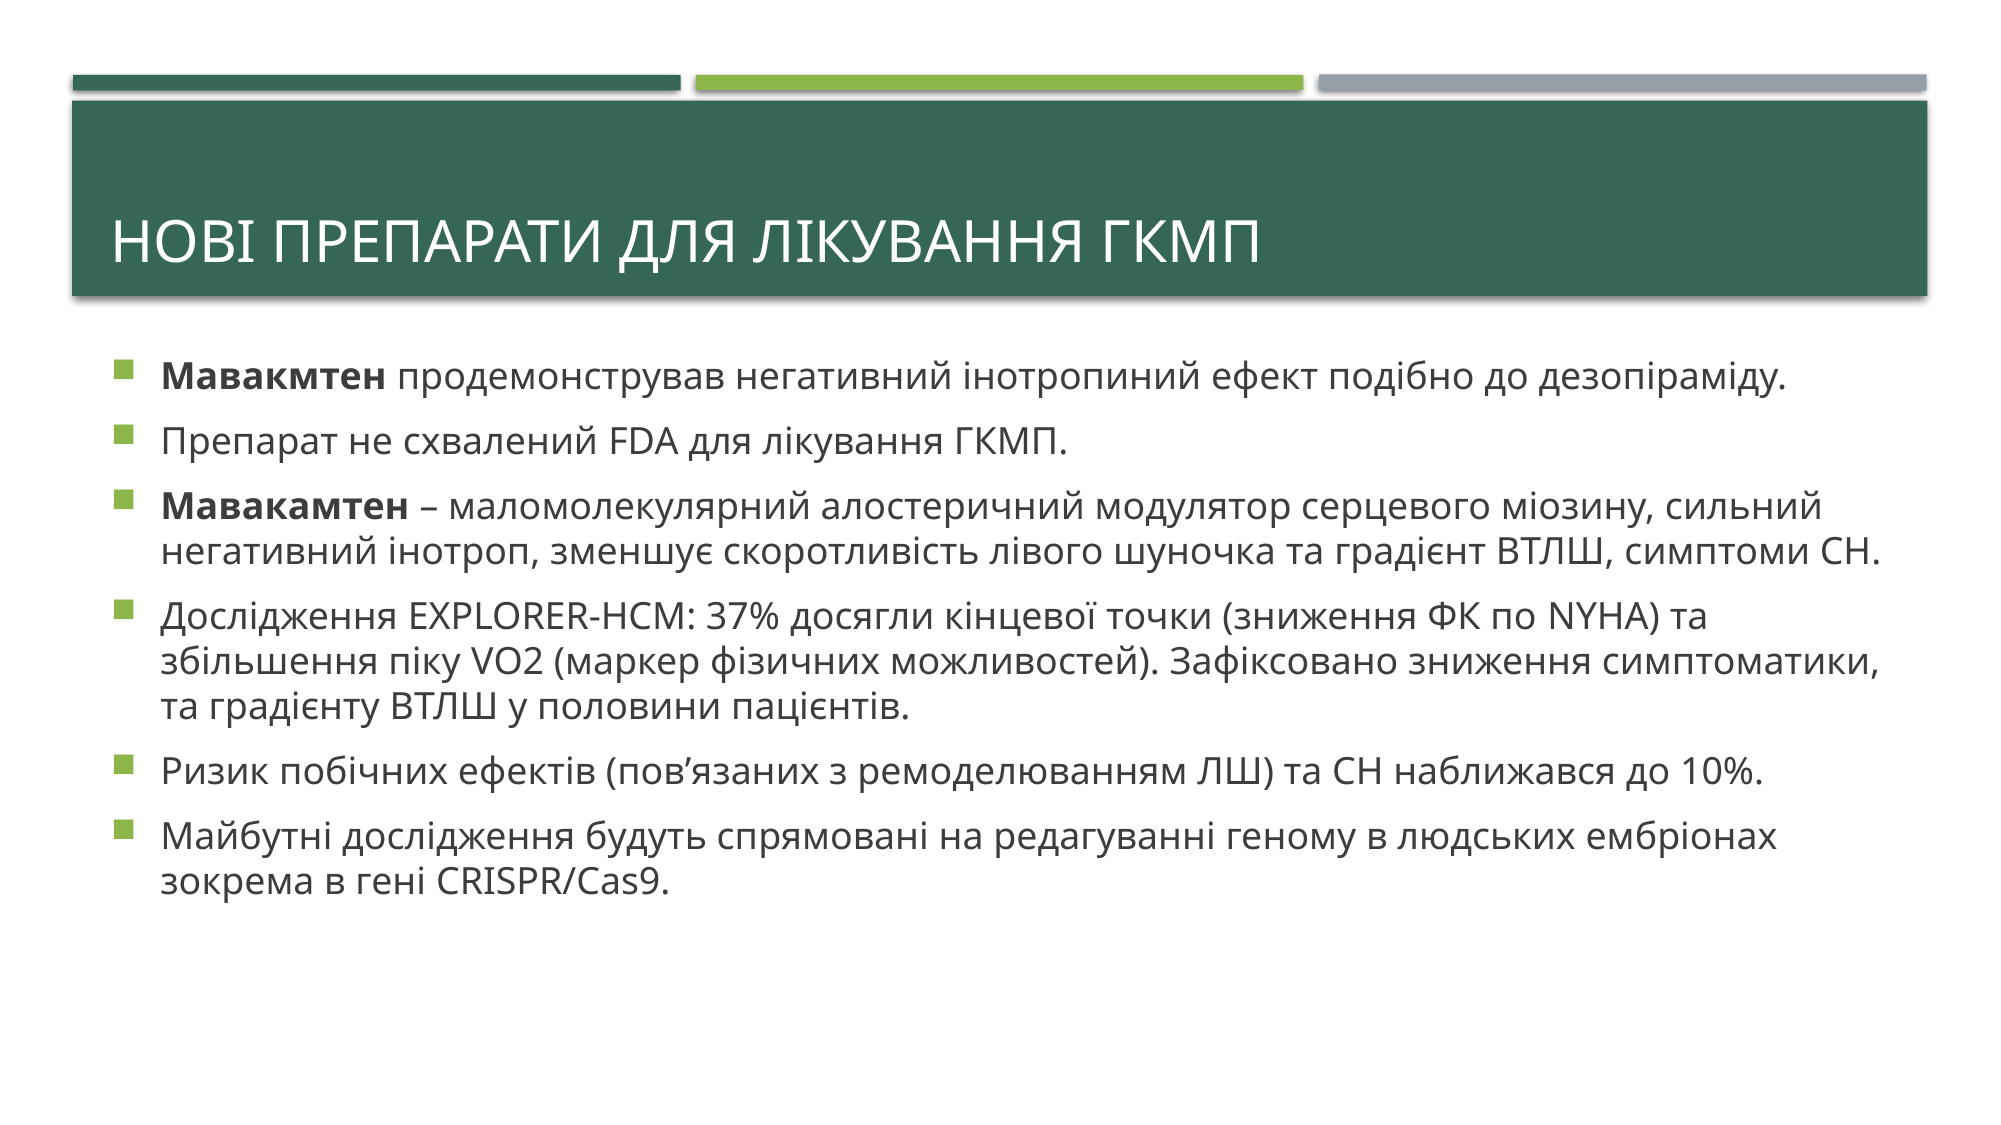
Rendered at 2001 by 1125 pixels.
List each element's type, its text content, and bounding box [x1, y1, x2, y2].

list Мавакмтен продемонстрував негативний інотропиний ефект подібно до дезопіраміду. Препарат не схвалений FDA для лікування ГКМП. Мавакамтен – маломолекулярний алостеричний модулятор серцевого міозину, сильний негативний інотроп, зменшує скоротливість лівого шуночка та градієнт ВТЛШ, симптоми СН. Дослідження EXPLORER-HCM: 37% досягли кінцевої точки (зниження ФК по NYHA) та збільшення піку VО2 (маркер фізичних можливостей). Зафіксовано зниження симптоматики, та градієнту ВТЛШ у половини пацієнтів. Ризик побічних ефектів (пов’язаних з ремоделюванням ЛШ) та СН наближався до 10%. Майбутні дослідження будуть спрямовані на редагуванні геному в людських ембріонах зокрема в гені CRISPR/Cas9. [95, 357, 1905, 962]
title Нові препарати для лікування ГКМП [95, 115, 1905, 282]
